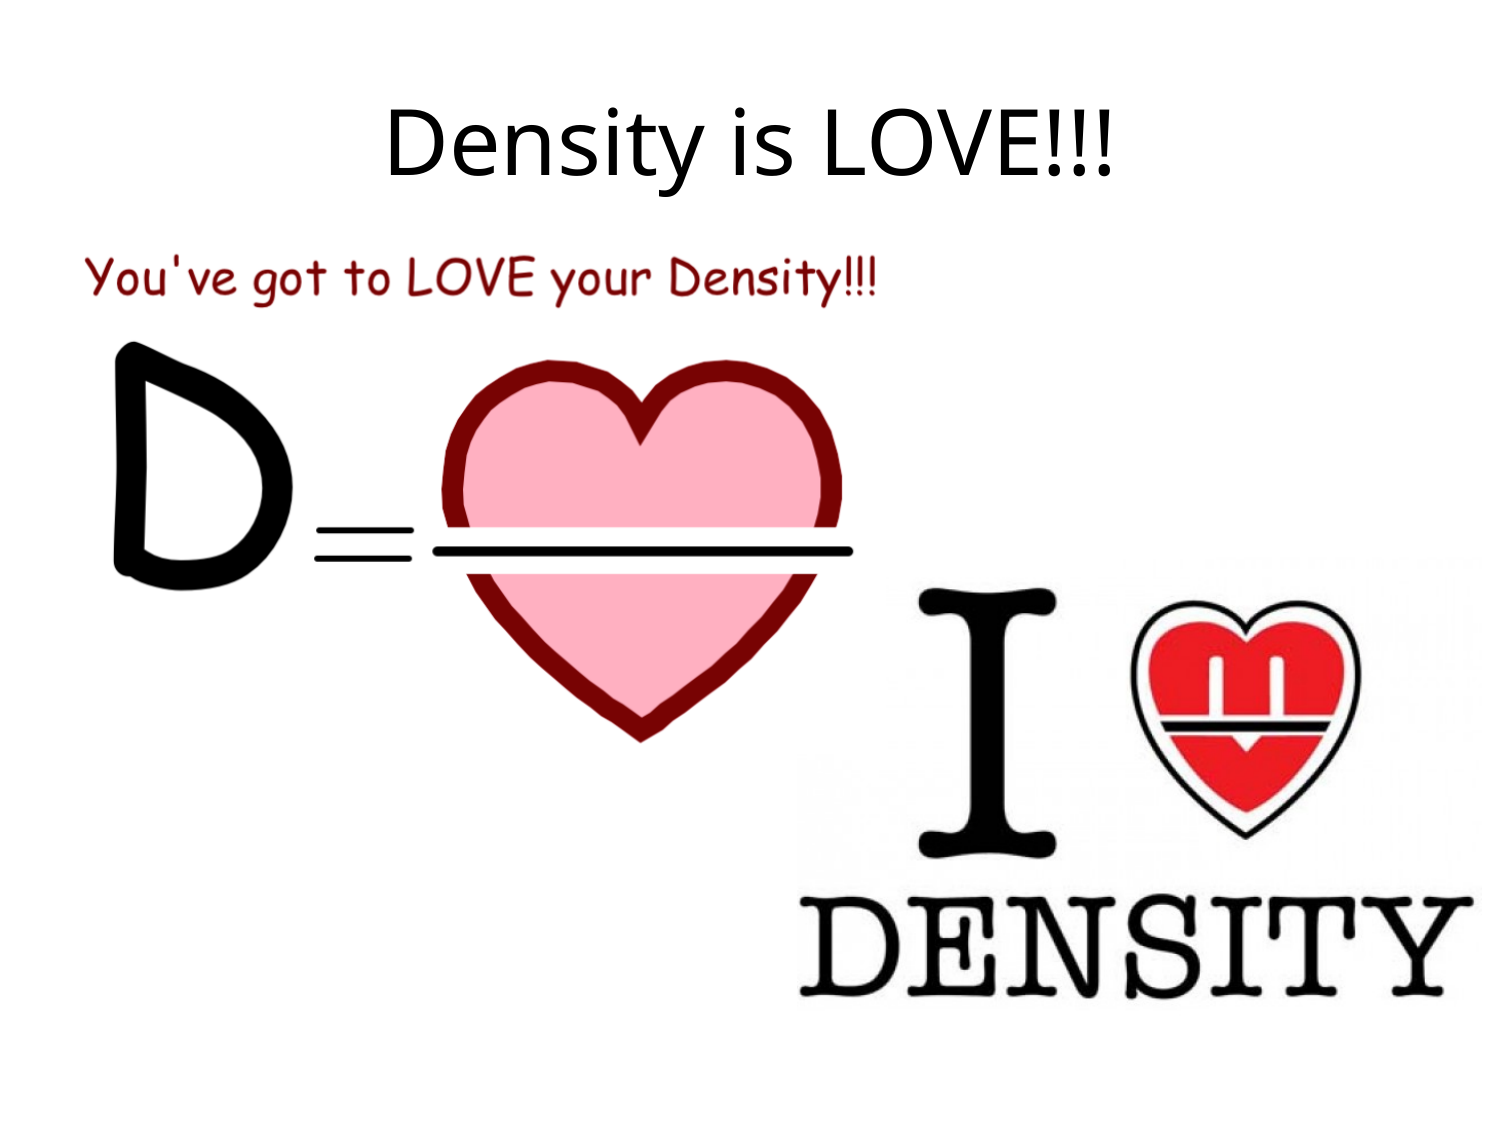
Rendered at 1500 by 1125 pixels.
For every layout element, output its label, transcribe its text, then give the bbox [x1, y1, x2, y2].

picture [74, 232, 1482, 1125]
title Density is LOVE!!! [75, 45, 1425, 233]
